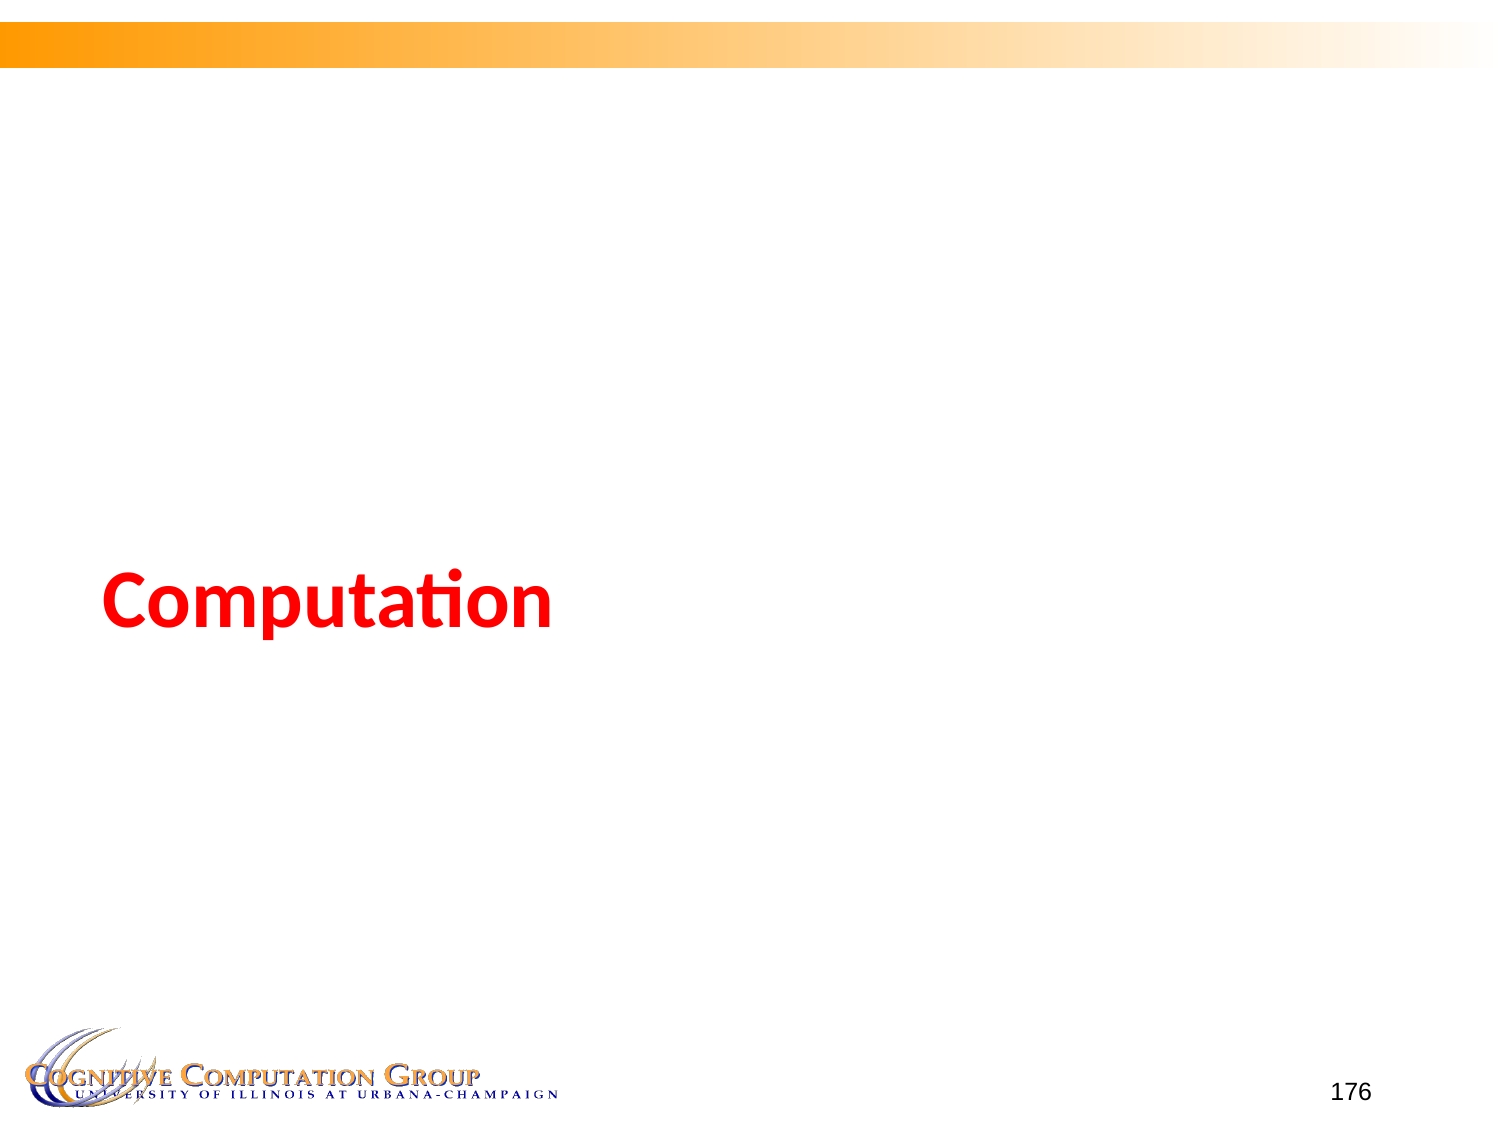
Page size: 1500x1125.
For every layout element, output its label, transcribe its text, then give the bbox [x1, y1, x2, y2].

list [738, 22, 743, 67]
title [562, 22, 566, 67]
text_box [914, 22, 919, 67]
title Computation [87, 500, 1438, 688]
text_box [826, 22, 831, 67]
slide_number 176 [1237, 1074, 1388, 1113]
picture [17, 1024, 563, 1113]
text_box 1.25 [650, 22, 654, 67]
